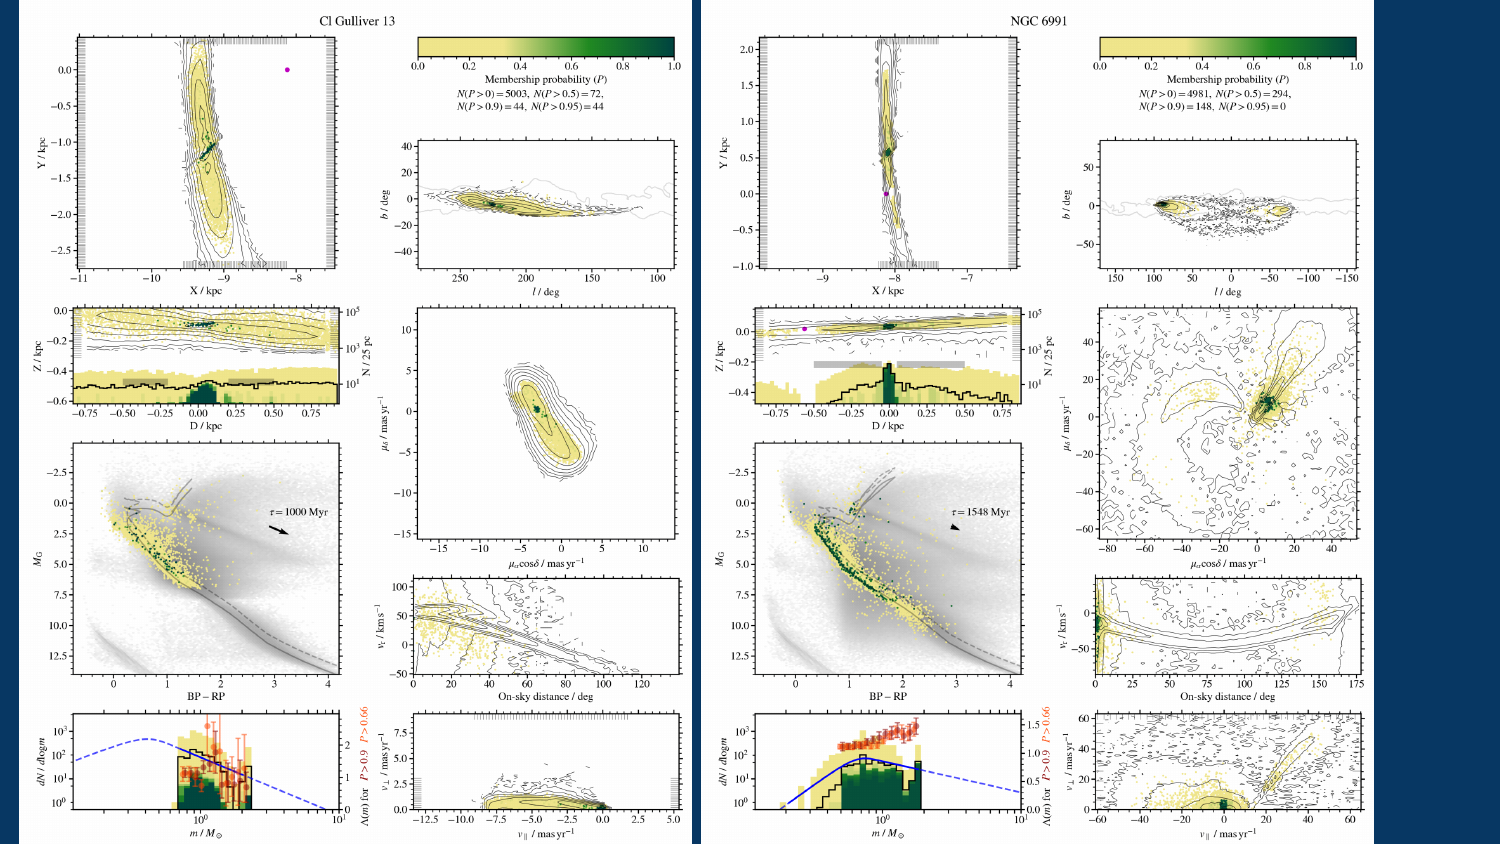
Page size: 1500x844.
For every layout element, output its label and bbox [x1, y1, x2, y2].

picture [19, 0, 692, 844]
picture [701, 0, 1374, 844]
